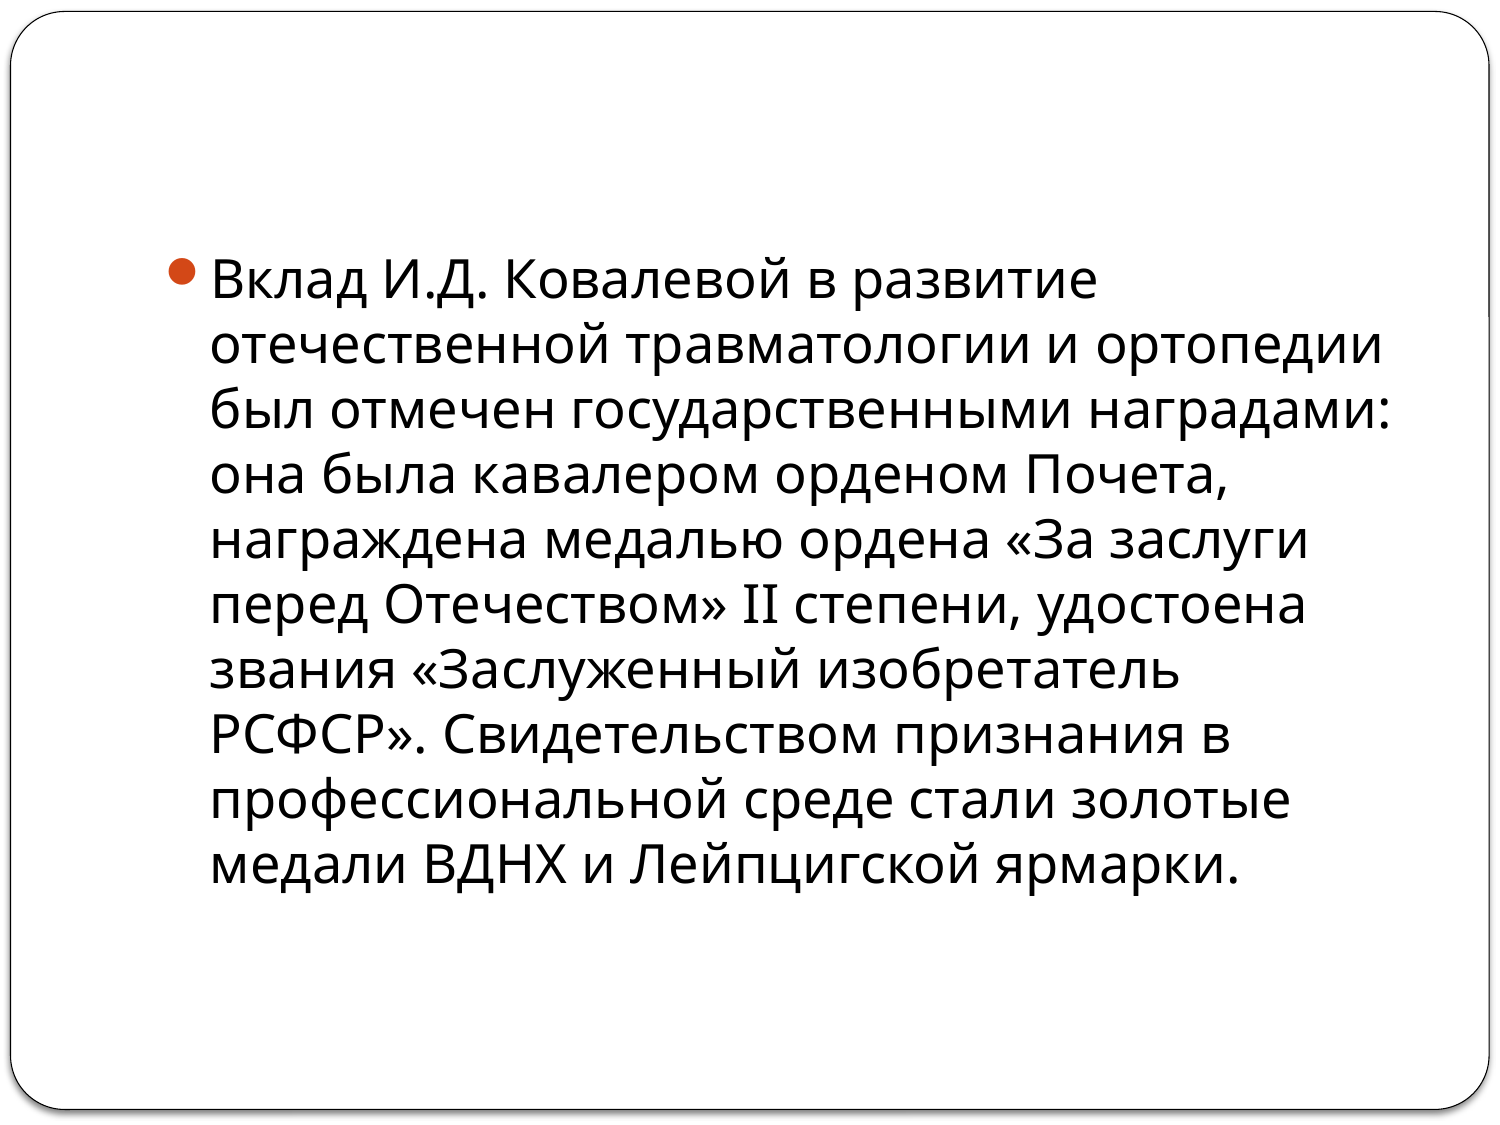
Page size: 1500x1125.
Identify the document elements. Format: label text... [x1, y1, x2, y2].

list Вклад И.Д. Ковалевой в развитие отечественной травматологии и ортопедии был отмечен государственными наградами: она была кавалером орденом Почета, награждена медалью ордена «За заслуги перед Отечеством» II степени, удостоена звания «Заслуженный изобретатель РСФСР». Свидетельством признания в профессиональной среде стали золотые медали ВДНХ и Лейпцигской ярмарки. [150, 237, 1425, 988]
